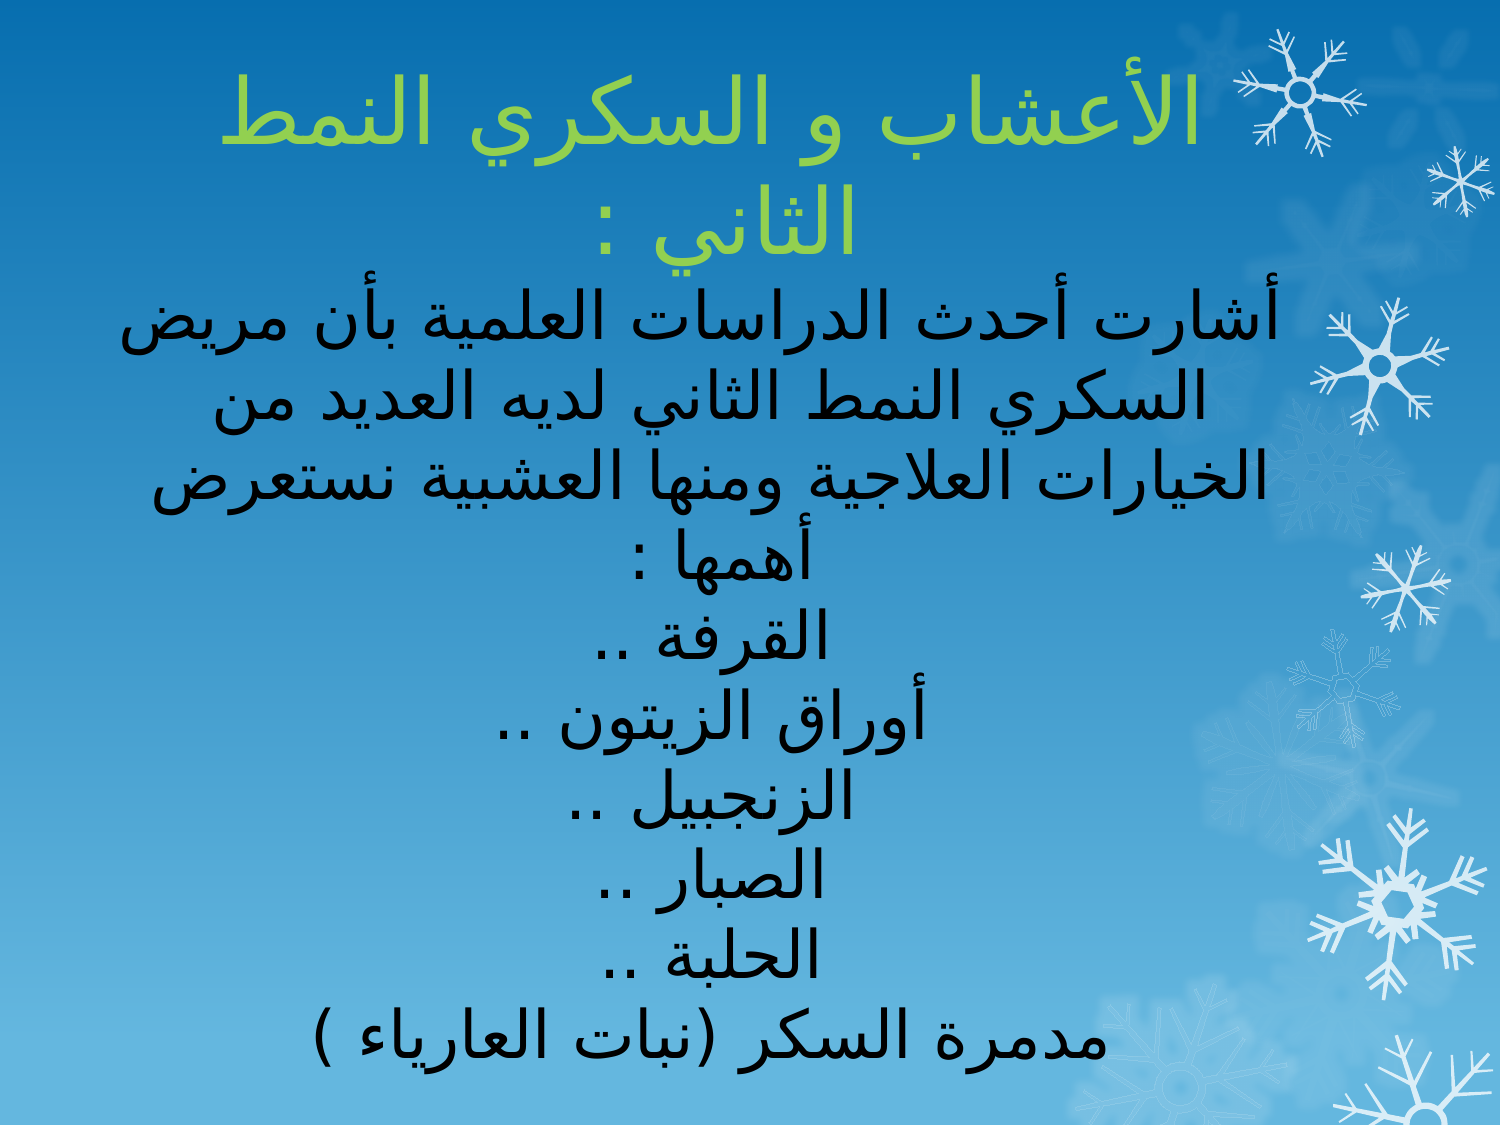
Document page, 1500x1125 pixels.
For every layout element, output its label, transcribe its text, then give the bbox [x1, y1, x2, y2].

title الأعشاب و السكري النمط الثاني : أشارت أحدث الدراسات العلمية بأن مريض السكري النمط الثاني لديه العديد من الخيارات العلاجية ومنها العشبية نستعرض أهمها : القرفة .. أوراق الزيتون .. الزنجبيل .. الصبار .. الحلبة .. مدمرة السكر (نبات العارياء ) [88, 66, 1335, 1059]
